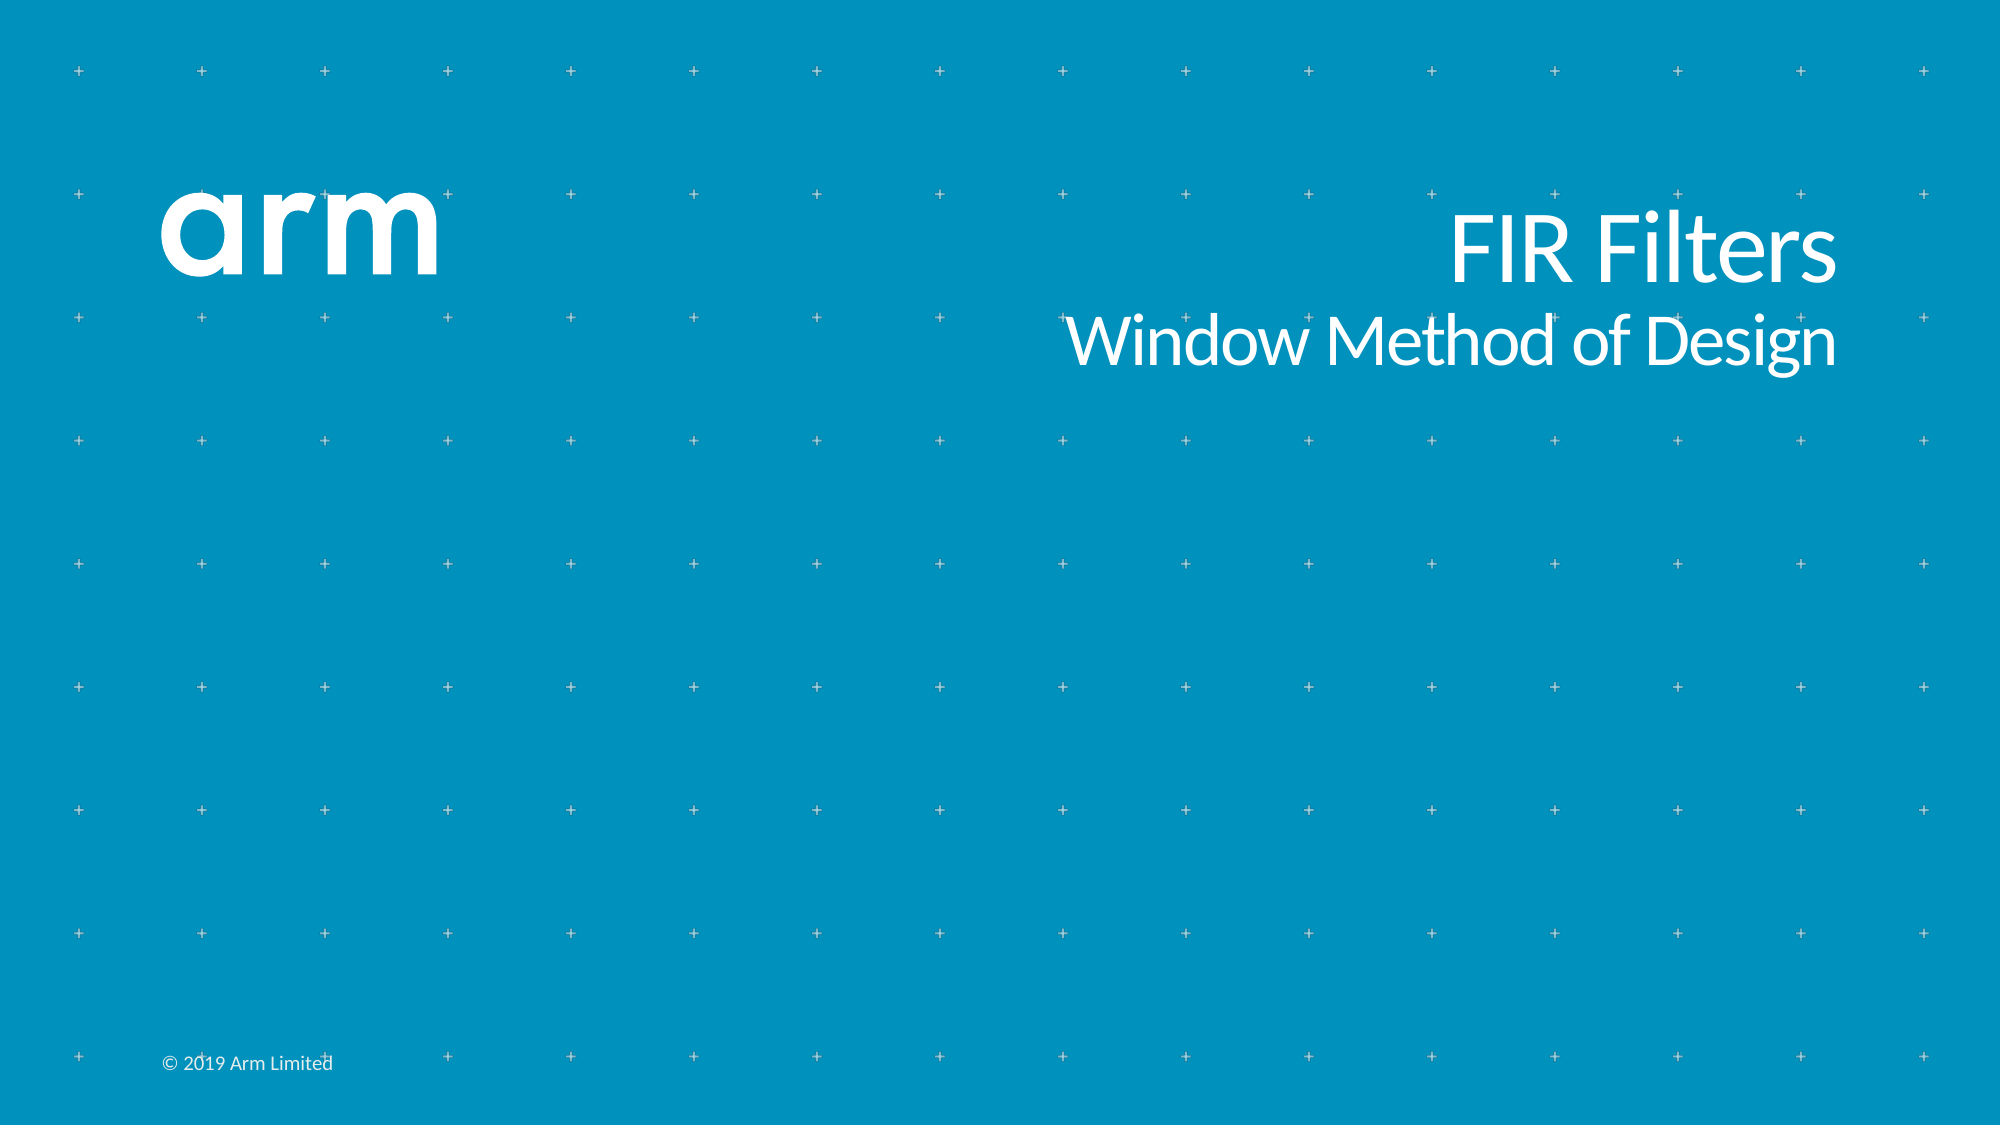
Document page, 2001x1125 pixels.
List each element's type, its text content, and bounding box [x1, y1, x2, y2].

title FIR Filters Window Method of Design [535, 198, 1839, 621]
